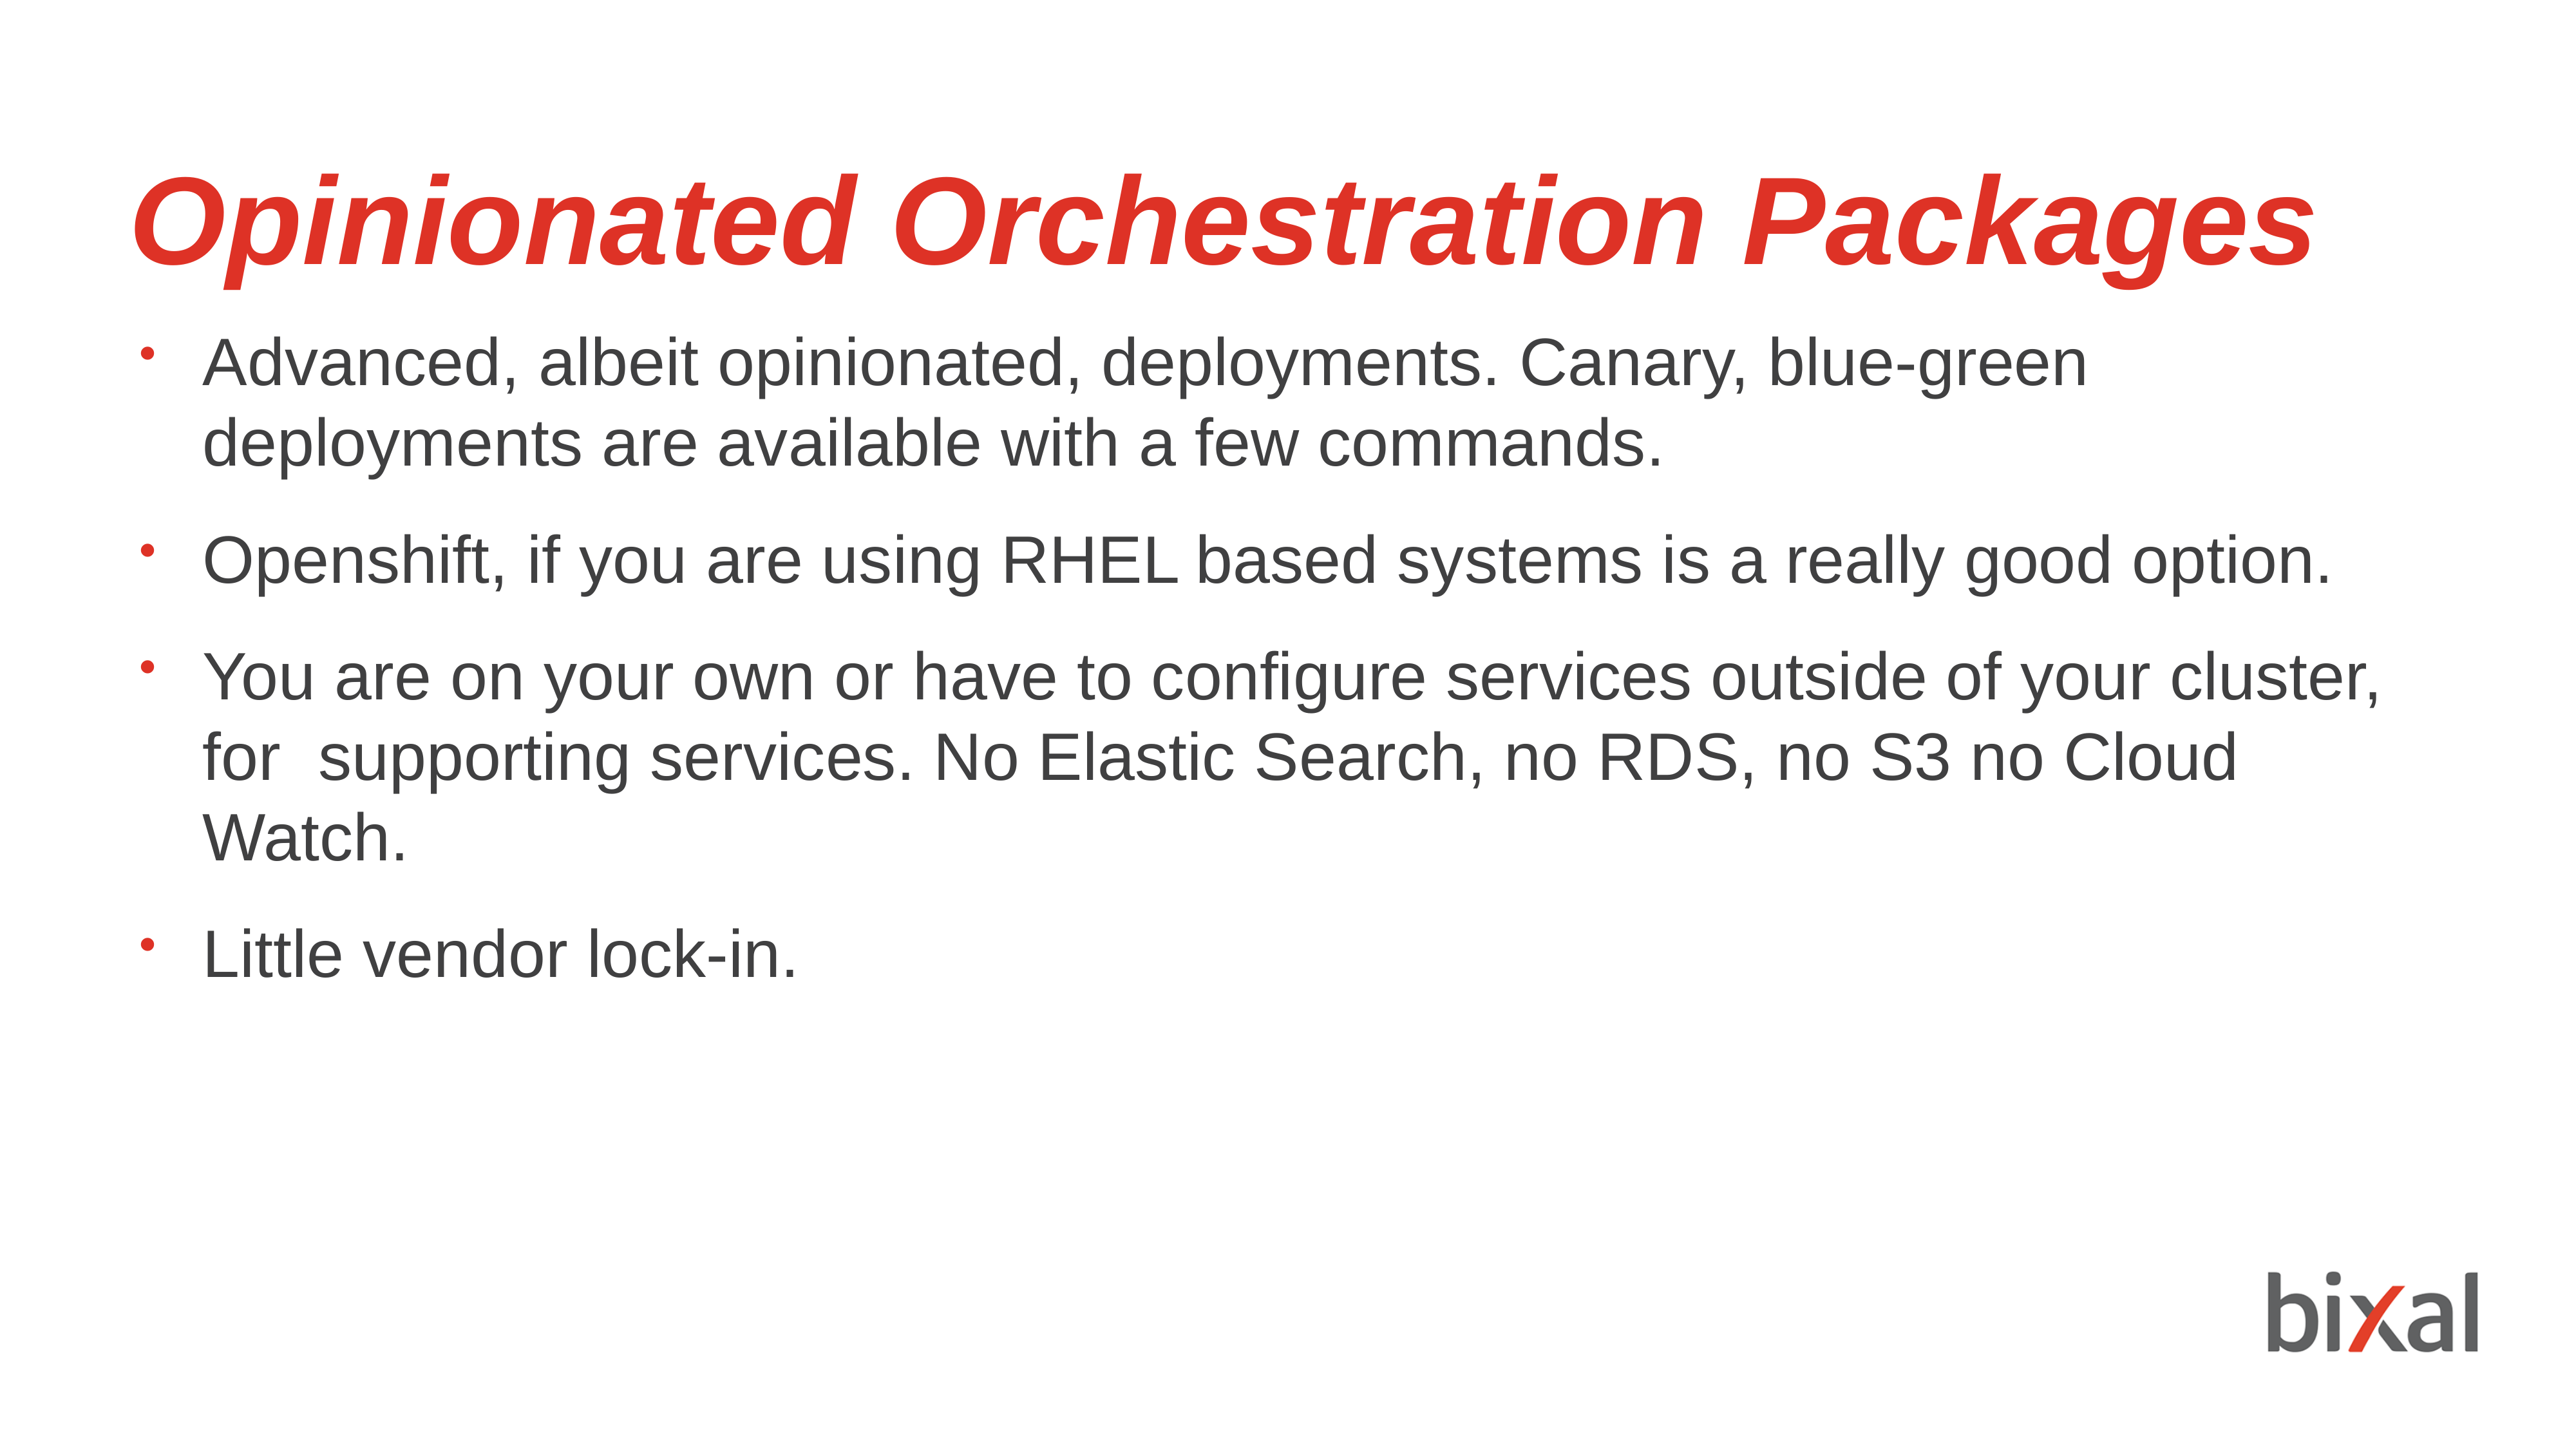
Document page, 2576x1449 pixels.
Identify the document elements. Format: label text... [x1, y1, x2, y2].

list Advanced, albeit opinionated, deployments. Canary, blue-green deployments are available with a few commands. Openshift, if you are using RHEL based systems is a really good option. You are on your own or have to configure services outside of your cluster, for supporting services. No Elastic Search, no RDS, no S3 no Cloud Watch. Little vendor lock-in. [133, 312, 2408, 997]
picture [2264, 1208, 2508, 1426]
list Opinionated Orchestration Packages [123, 147, 2499, 309]
